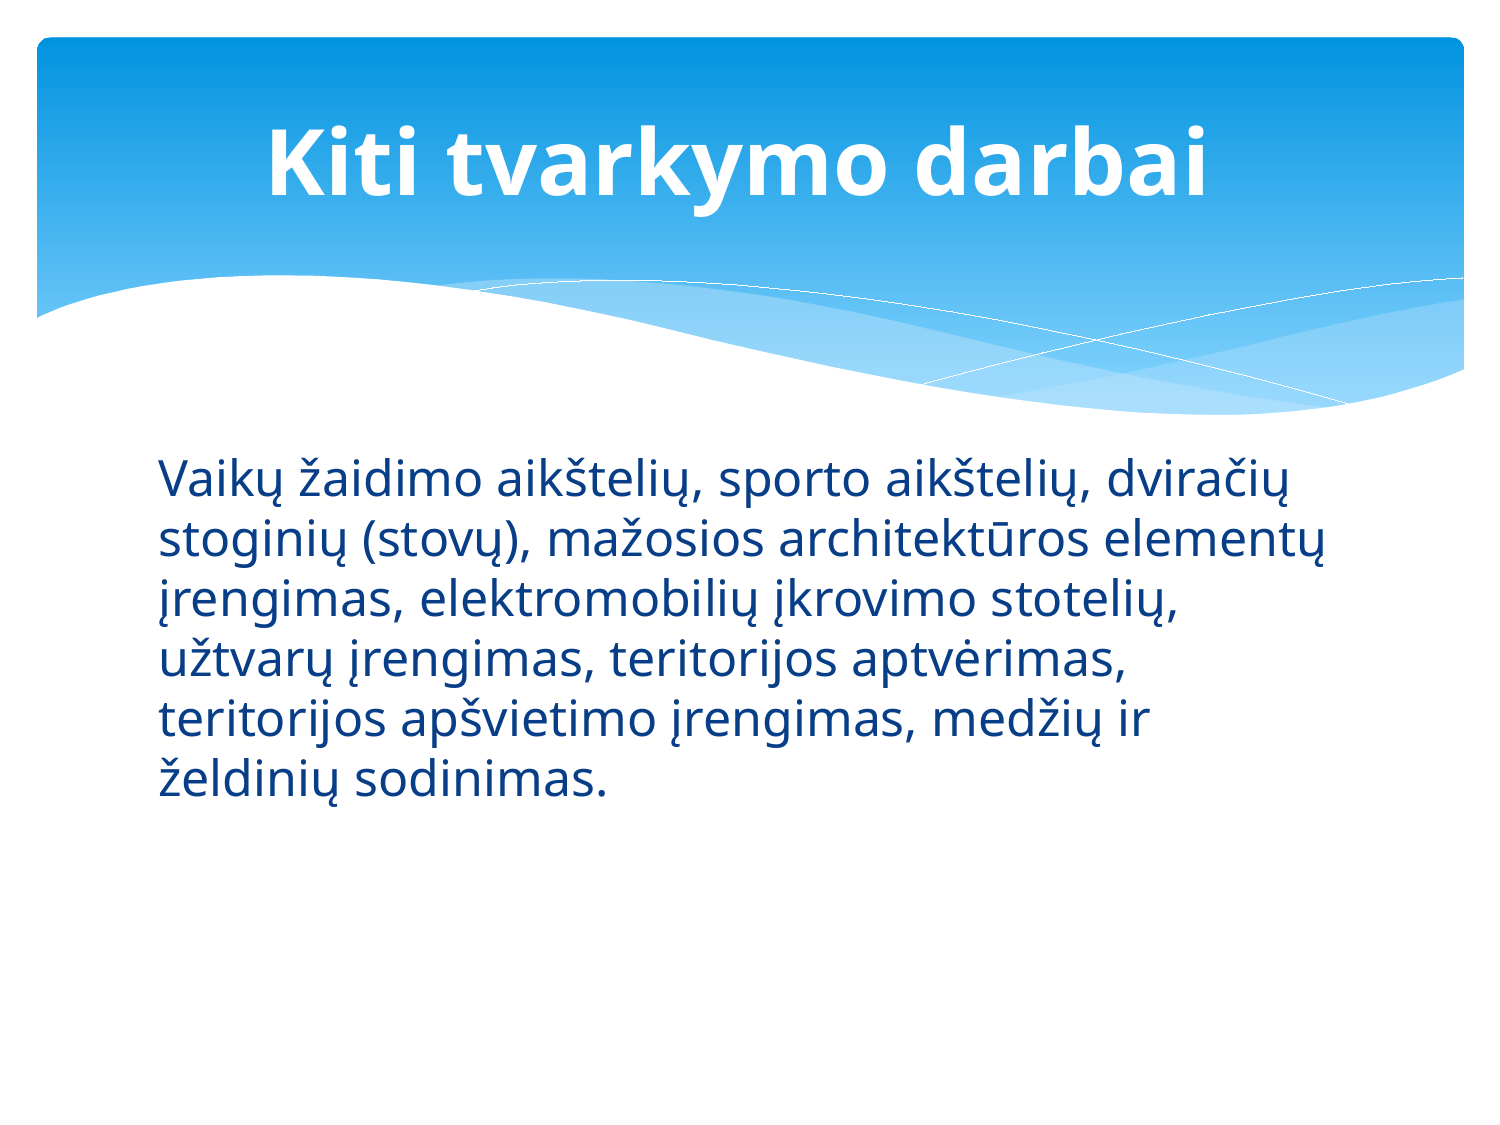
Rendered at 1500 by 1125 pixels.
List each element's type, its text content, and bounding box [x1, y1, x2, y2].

title Kiti tvarkymo darbai [75, 55, 1425, 261]
list Vaikų žaidimo aikštelių, sporto aikštelių, dviračių stoginių (stovų), mažosios architektūros elementų įrengimas, elektromobilių įkrovimo stotelių, užtvarų įrengimas, teritorijos aptvėrimas, teritorijos apšvietimo įrengimas, medžių ir želdinių sodinimas. [143, 438, 1359, 1005]
